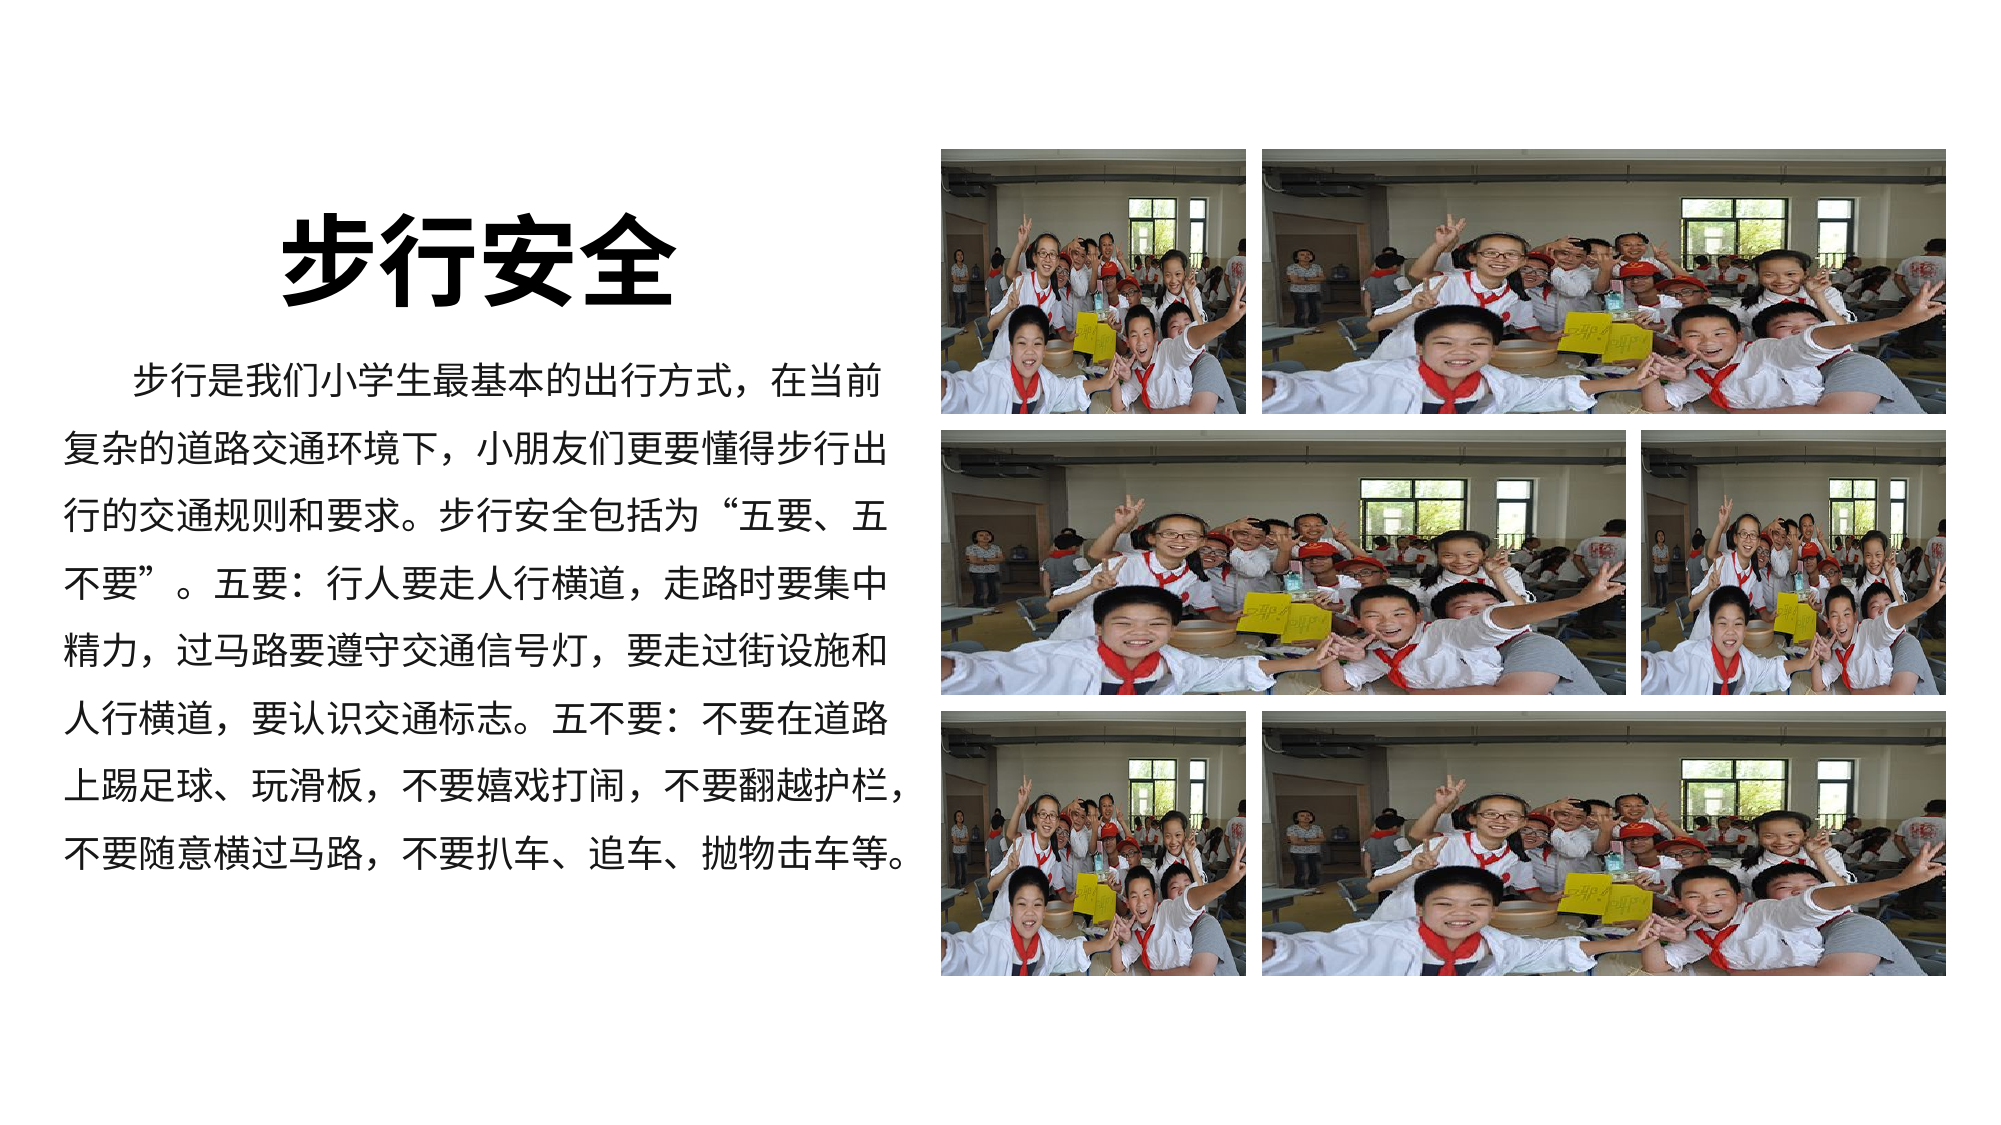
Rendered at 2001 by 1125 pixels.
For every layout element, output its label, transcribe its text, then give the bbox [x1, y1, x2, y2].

text_box 步行安全 [263, 191, 693, 326]
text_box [939, 148, 1948, 977]
text_box 步行是我们小学生最基本的出行方式，在当前复杂的道路交通环境下，小朋友们更要懂得步行出行的交通规则和要求。步行安全包括为“五要、五不要”。五要：行人要走人行横道，走路时要集中精力，过马路要遵守交通信号灯，要走过街设施和人行横道，要认识交通标志。五不要：不要在道路上踢足球、玩滑板，不要嬉戏打闹，不要翻越护栏，不要随意横过马路，不要扒车、追车、抛物击车等。 [49, 327, 907, 883]
